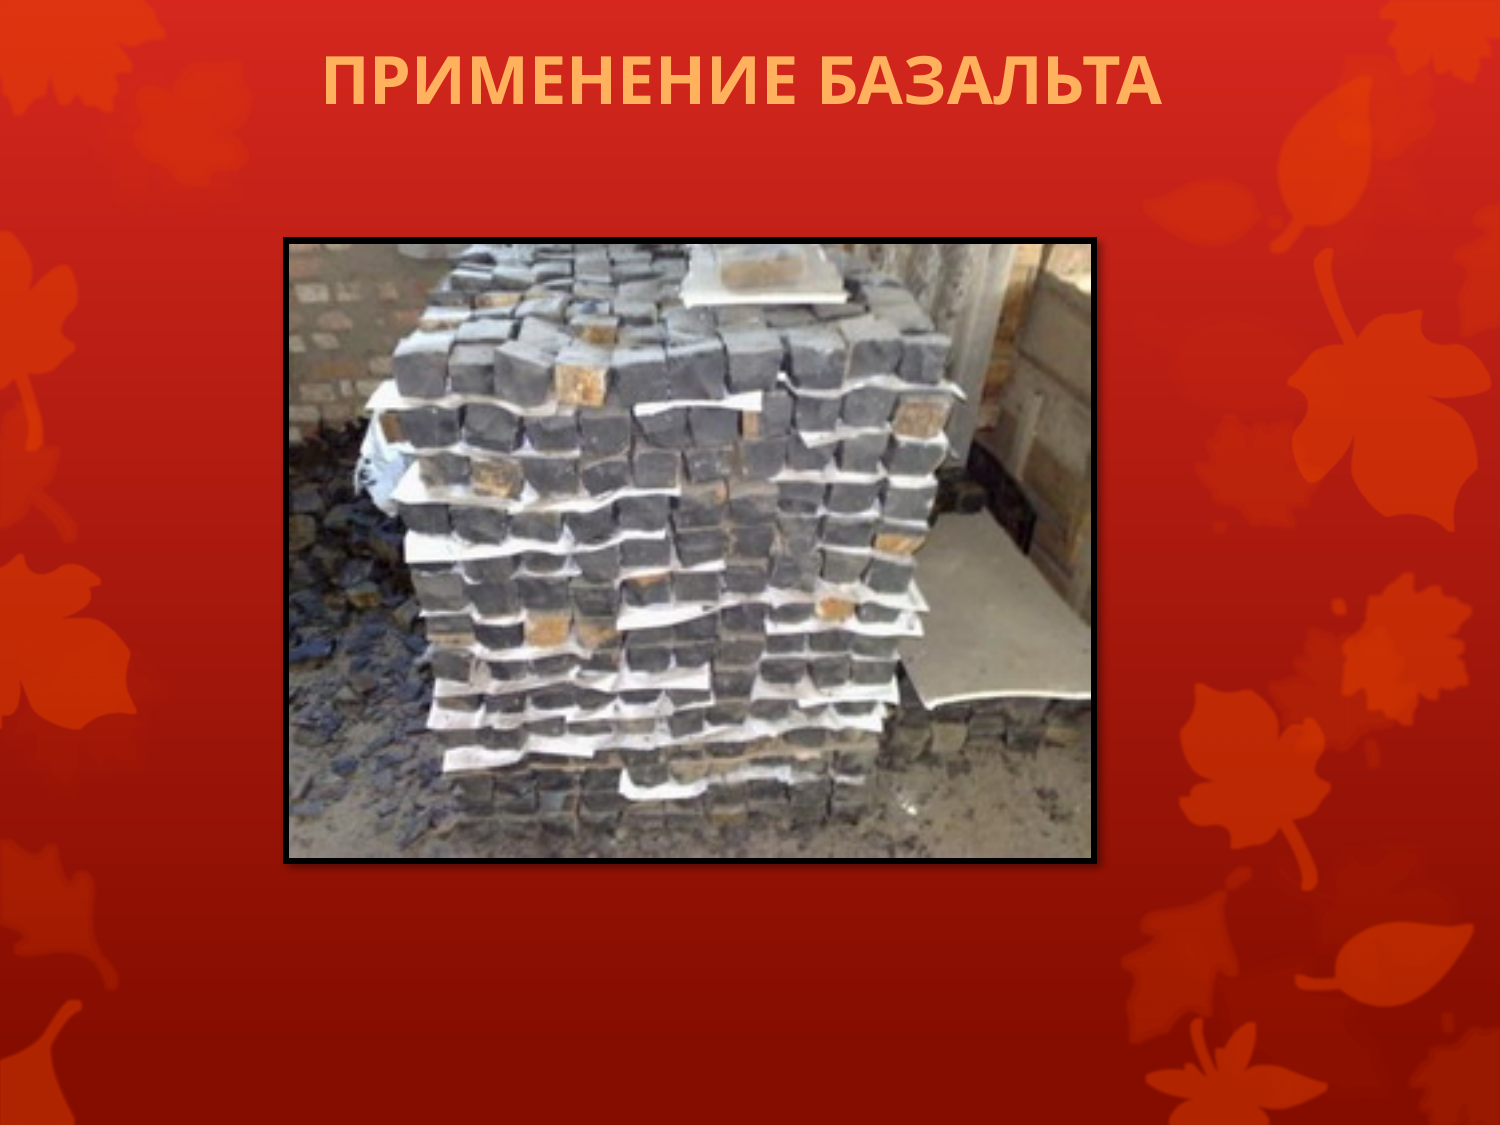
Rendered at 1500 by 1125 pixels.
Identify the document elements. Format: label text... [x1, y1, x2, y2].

text_box ПРИМЕНЕНИЕ БАЗАЛЬТА [304, 30, 1178, 126]
picture [288, 242, 1092, 859]
